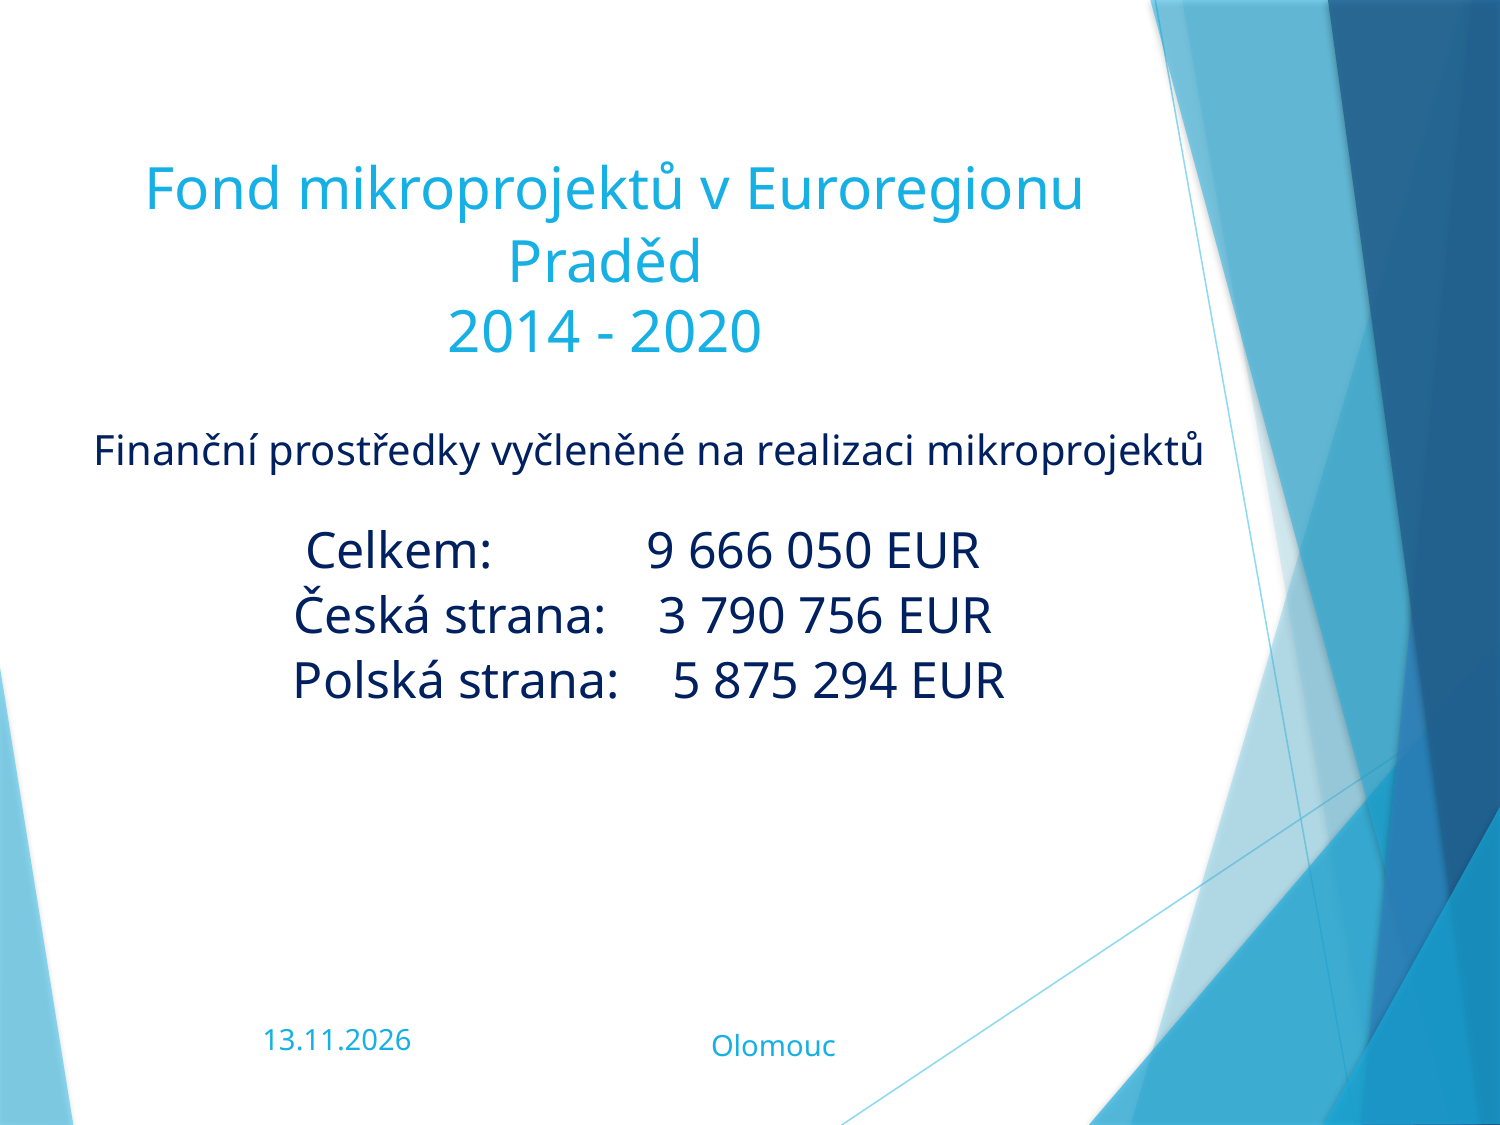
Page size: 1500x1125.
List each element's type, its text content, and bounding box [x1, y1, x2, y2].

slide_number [76, 1011, 427, 1071]
title Fond mikroprojektů v Euroregionu Praděd 2014 - 2020 [17, 126, 1194, 198]
list Finanční prostředky vyčleněné na realizaci mikroprojektů Celkem: 9 666 050 EUR Česká strana: 3 790 756 EUR Polská strana: 5 875 294 EUR [76, 400, 1223, 821]
footer Olomouc [431, 1023, 1117, 1068]
